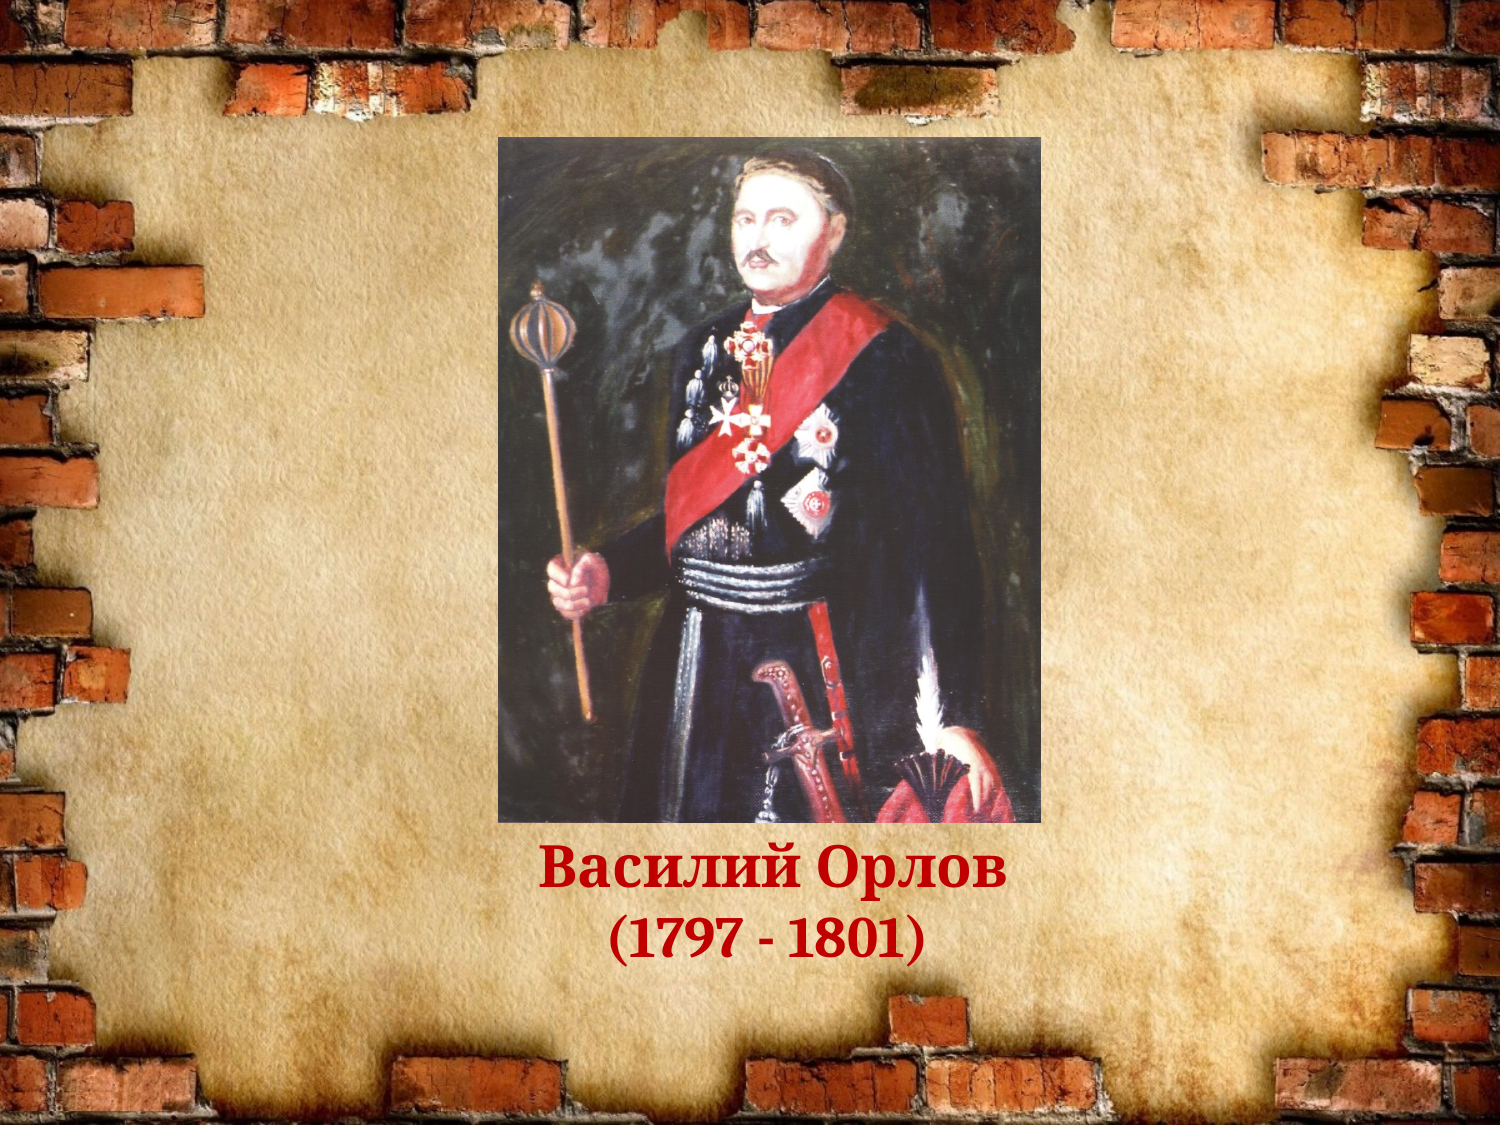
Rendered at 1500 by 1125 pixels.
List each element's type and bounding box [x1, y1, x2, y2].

list [0, 0, 1500, 1125]
picture [497, 136, 1041, 823]
